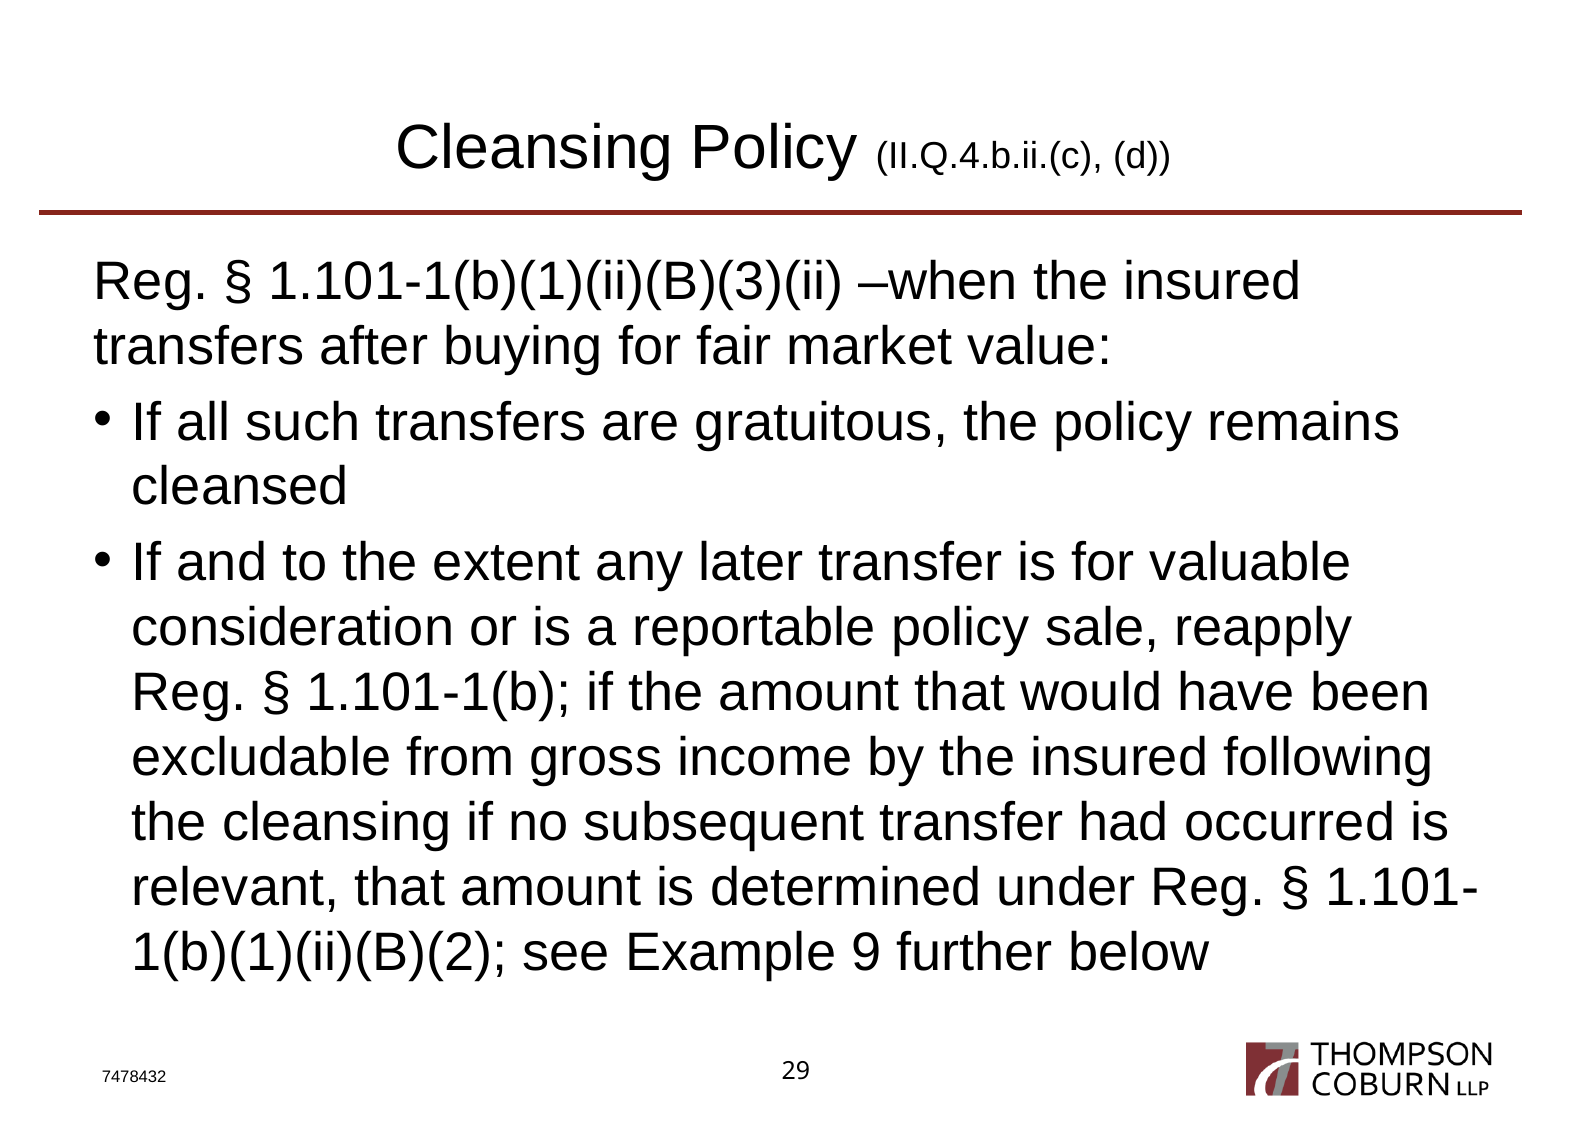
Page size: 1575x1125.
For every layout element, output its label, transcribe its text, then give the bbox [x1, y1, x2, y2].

picture [1246, 1041, 1492, 1096]
list Reg. § 1.101-1(b)(1)(ii)(B)(3)(ii) –when the insured transfers after buying for fair market value: If all such transfers are gratuitous, the policy remains cleansed If and to the extent any later transfer is for valuable consideration or is a reportable policy sale, reapply Reg. § 1.101-1(b); if the amount that would have been excludable from gross income by the insured following the cleansing if no subsequent transfer had occurred is relevant, that amount is determined under Reg. § 1.101-1(b)(1)(ii)(B)(2); see Example 9 further below [78, 237, 1497, 1005]
title Cleansing Policy (II.Q.4.b.ii.(c), (d)) [108, 50, 1459, 237]
